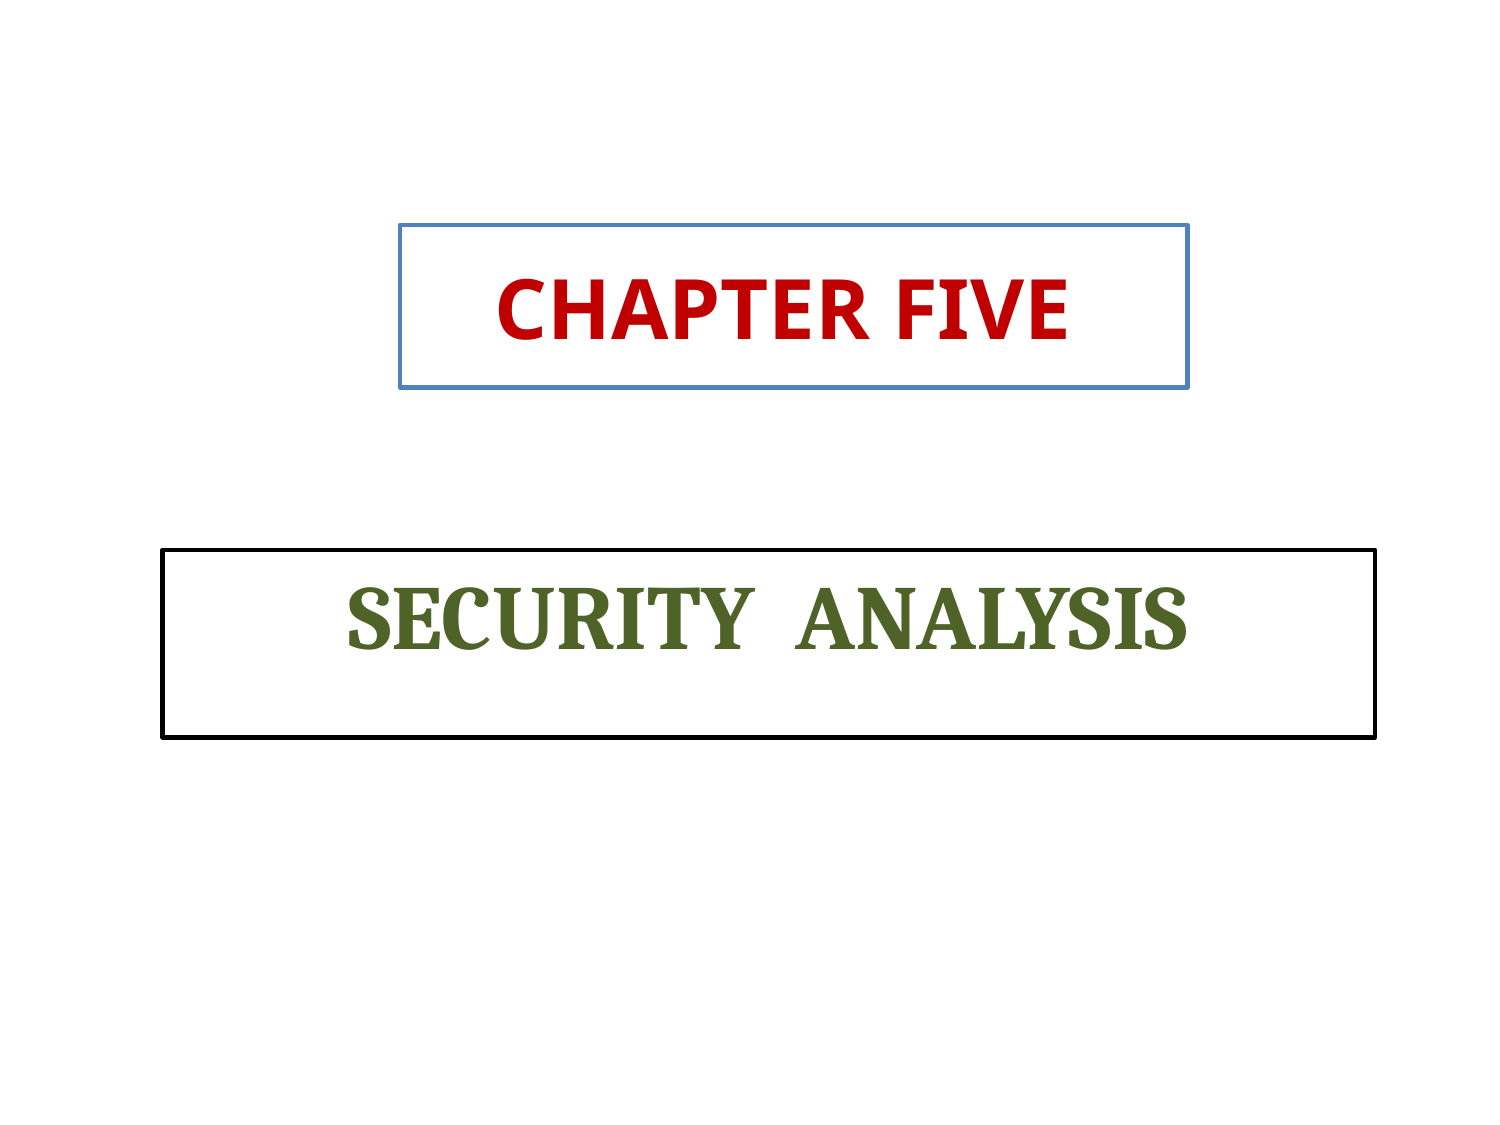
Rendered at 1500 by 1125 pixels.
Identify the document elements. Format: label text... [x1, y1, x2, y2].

subtitle SECURITY ANALYSIS [160, 548, 1377, 740]
title CHAPTER FIVE [398, 223, 1190, 390]
